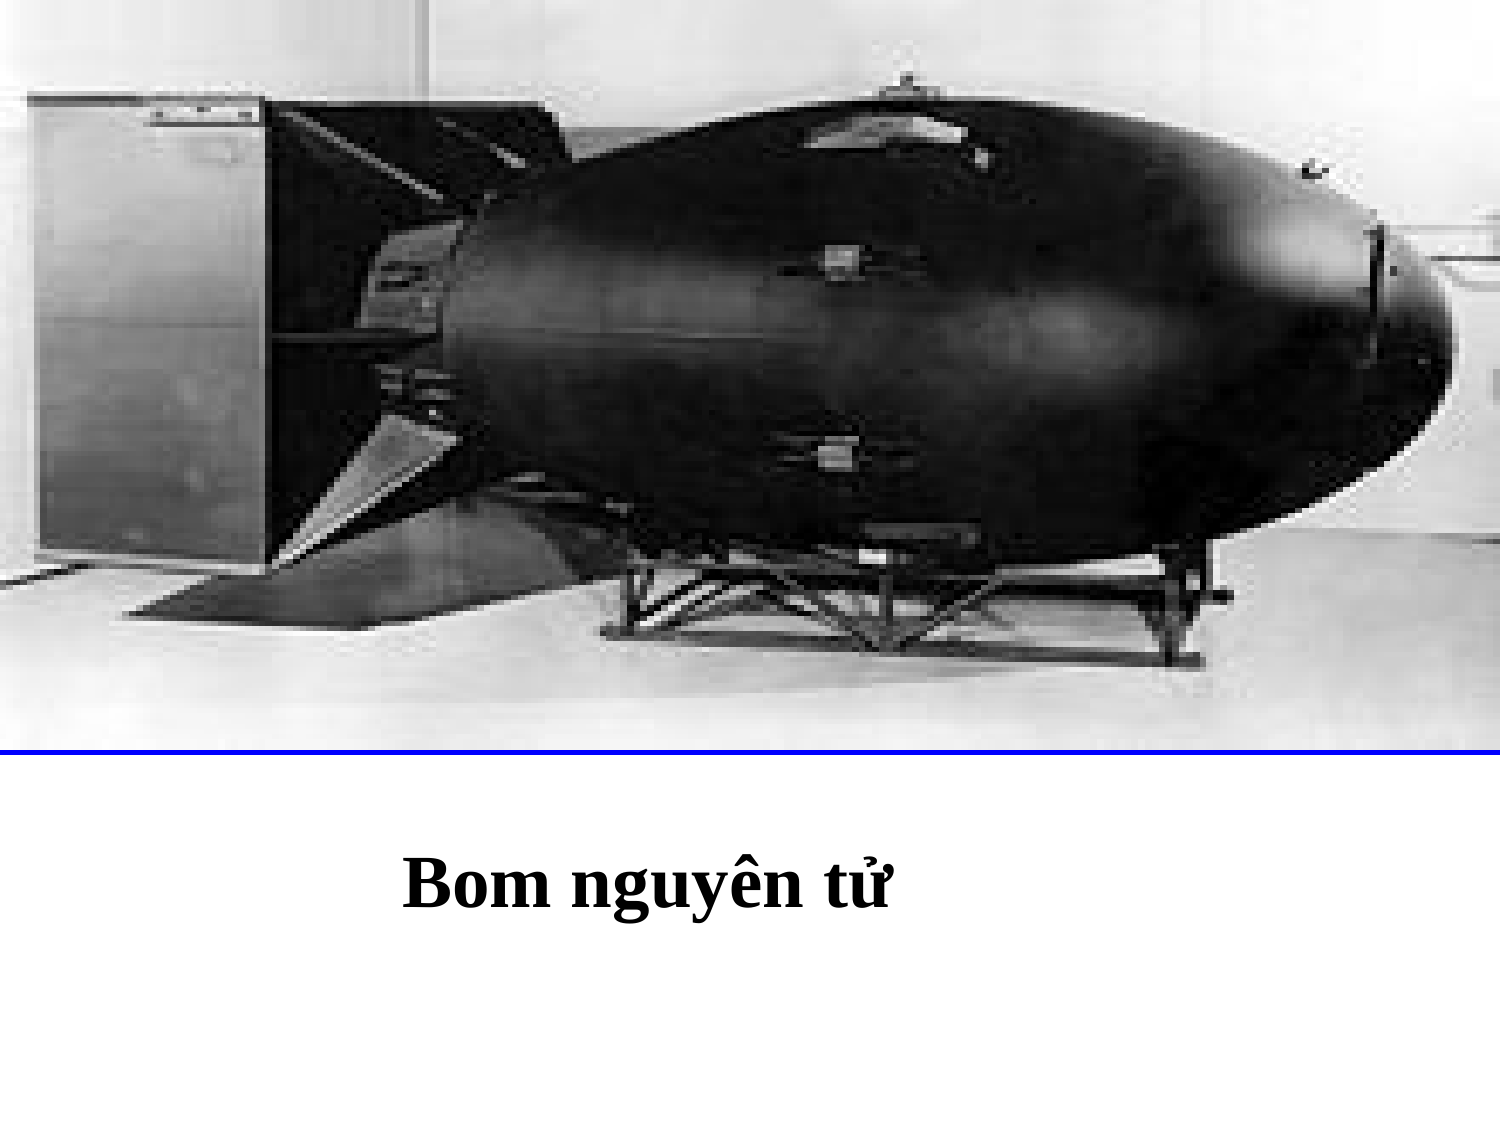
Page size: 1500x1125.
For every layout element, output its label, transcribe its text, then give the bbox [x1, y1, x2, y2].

text_box Bom nguyên tử [387, 824, 1025, 930]
picture [0, 0, 1500, 751]
